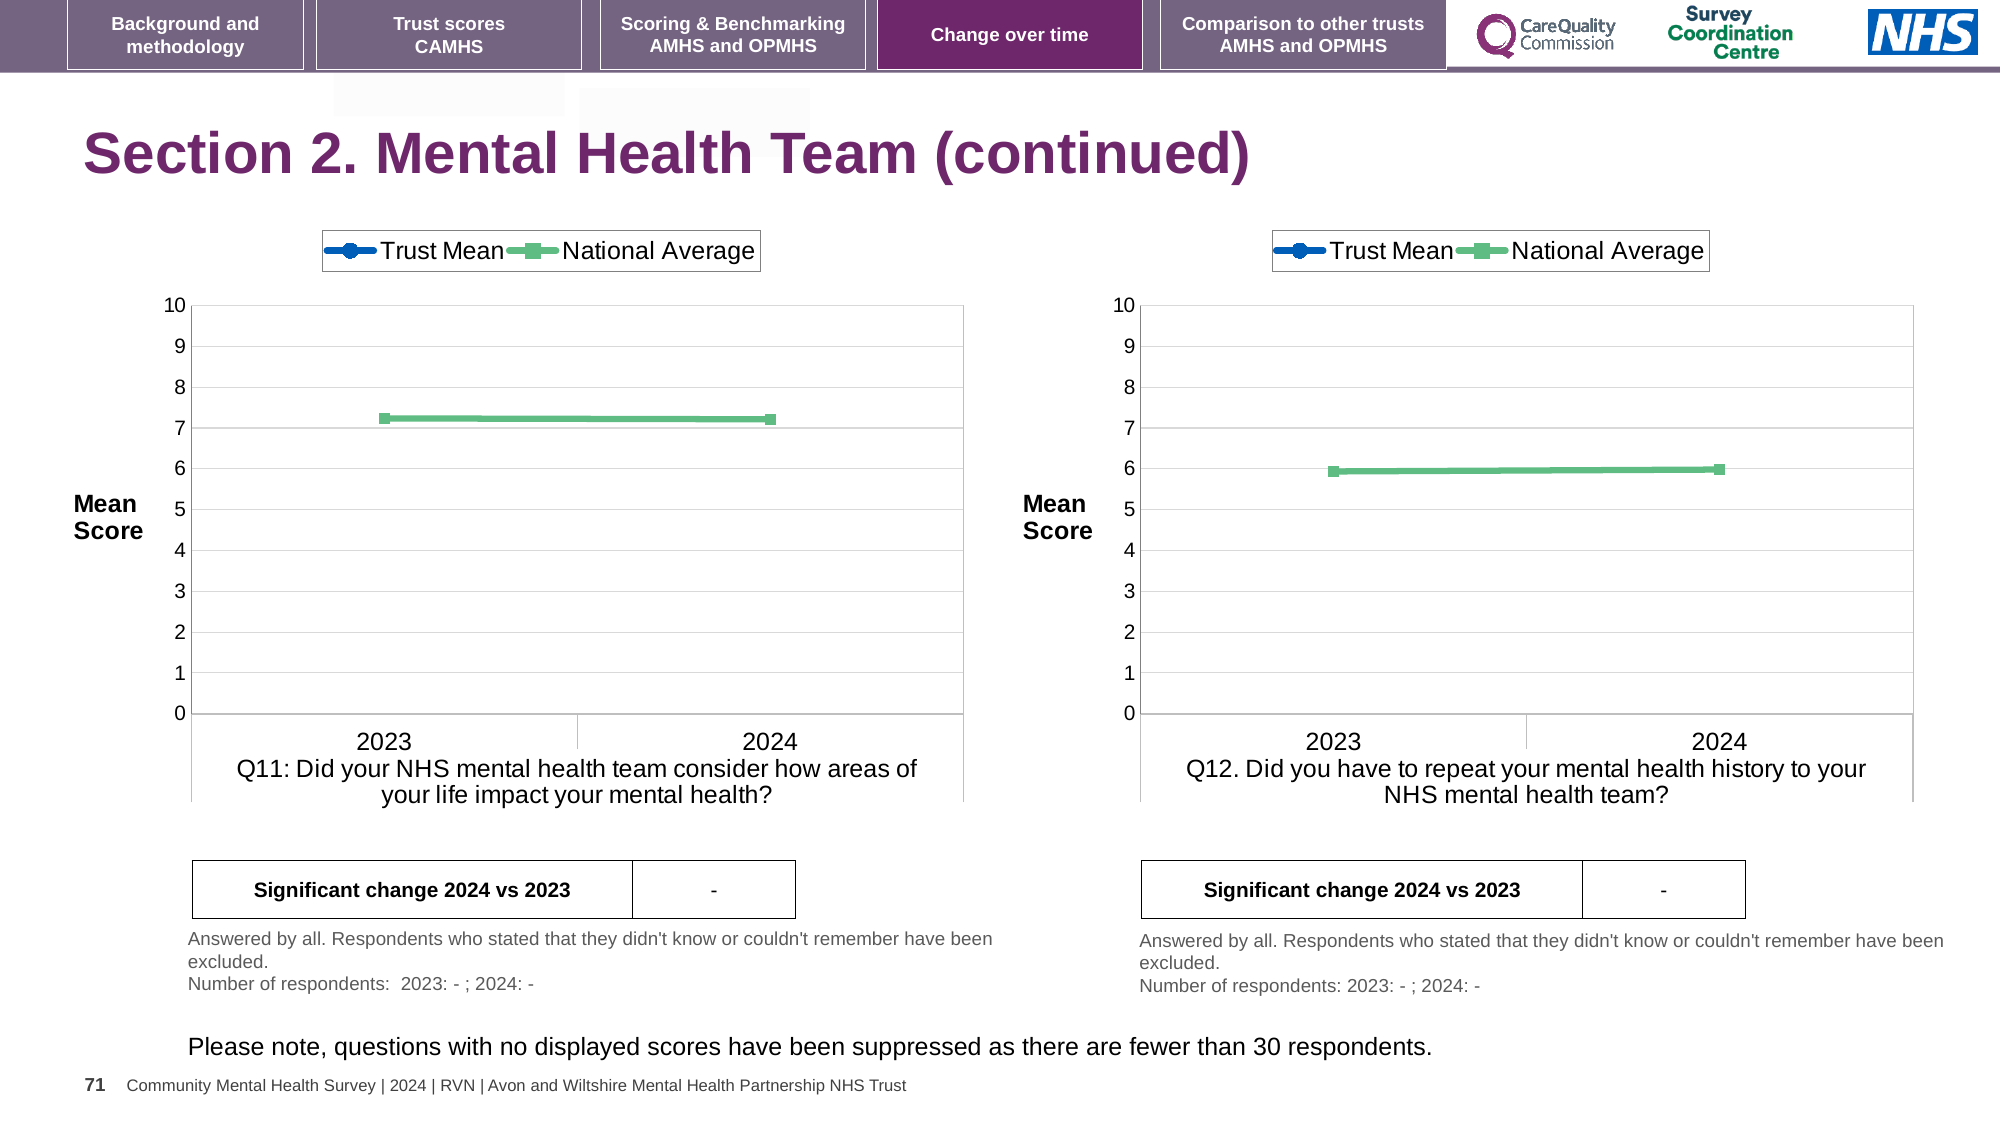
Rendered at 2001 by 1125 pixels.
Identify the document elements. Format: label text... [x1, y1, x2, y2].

chart [68, 228, 966, 858]
table_header - [633, 861, 795, 918]
text_box 71 [84, 1065, 122, 1125]
table_header Significant change 2024 vs 2023 [193, 861, 632, 918]
text_box Answered by all. Respondents who stated that they didn't know or couldn't remember have been excluded. Number of respondents: 2023: - ; 2024: - [173, 919, 1037, 1002]
table_header Significant change 2024 vs 2023 [1142, 861, 1582, 918]
table_header - [1583, 861, 1745, 918]
title Section 2. Mental Health Team (continued) [68, 100, 1942, 209]
text_box Please note, questions with no displayed scores have been suppressed as there are fewer than 30 respondents. [173, 1018, 1505, 1068]
chart [1018, 228, 1916, 858]
picture [1868, 9, 1978, 55]
picture [1666, 3, 1794, 61]
text_box Answered by all. Respondents who stated that they didn't know or couldn't remember have been excluded. Number of respondents: 2023: - ; 2024: - [1124, 921, 1989, 1026]
picture [1476, 13, 1616, 59]
